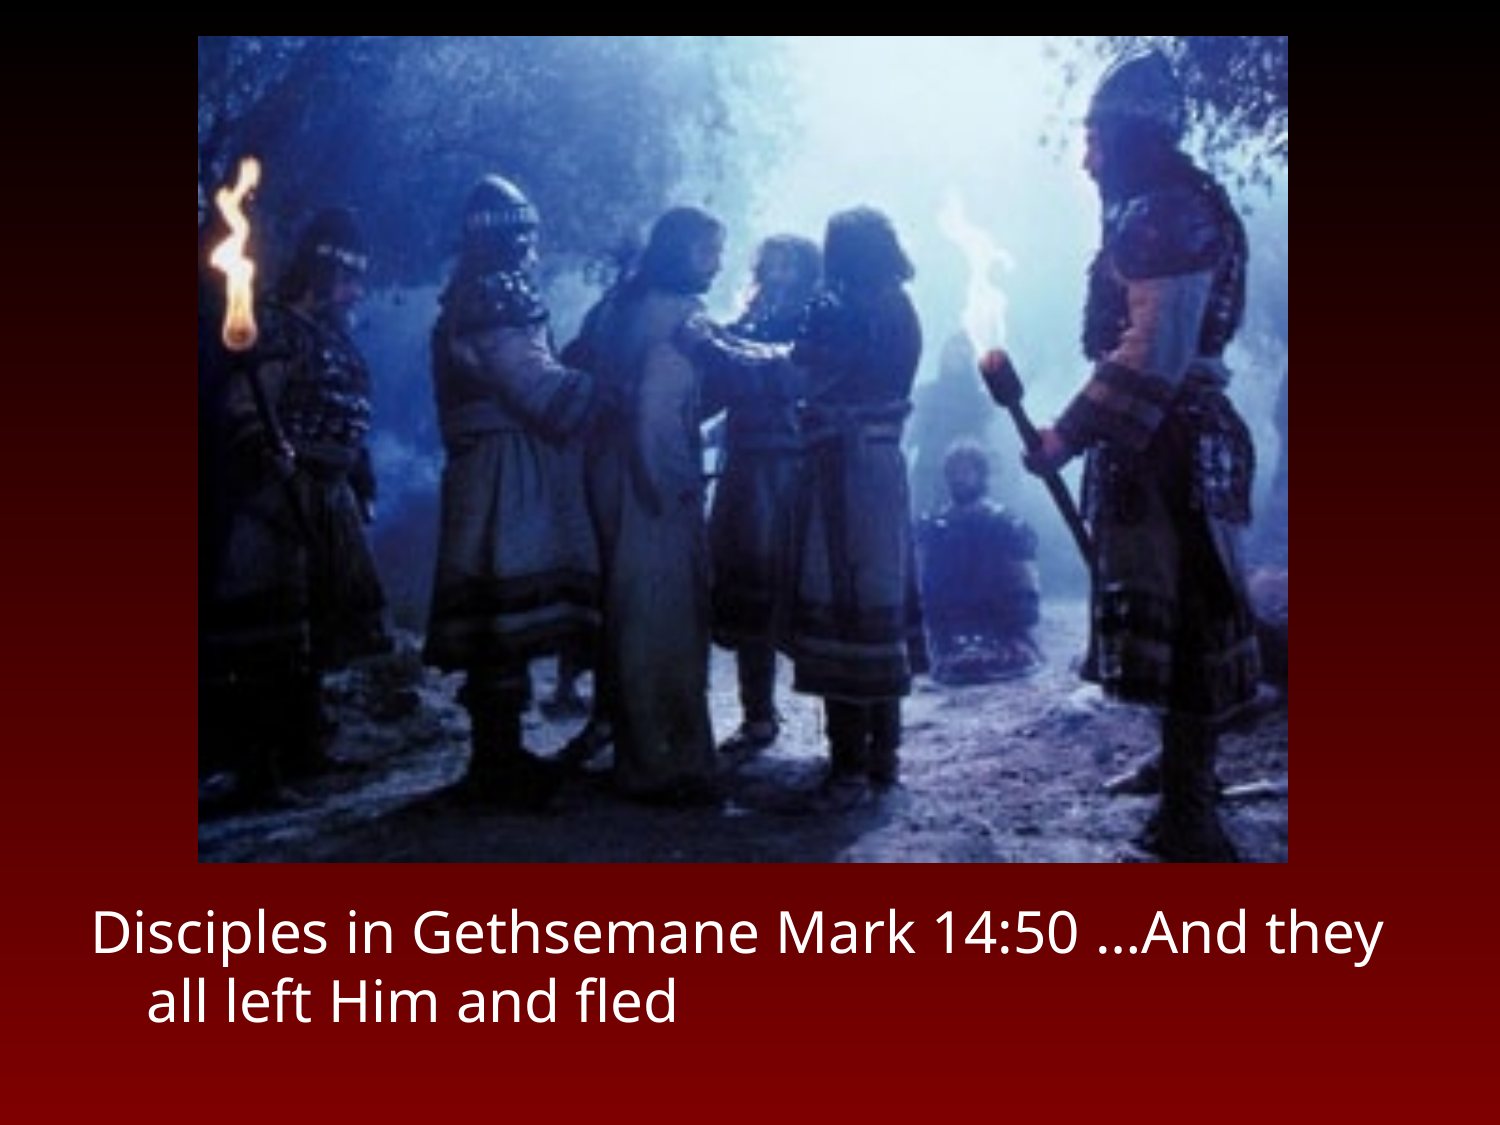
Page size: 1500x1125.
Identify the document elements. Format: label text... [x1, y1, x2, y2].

picture [198, 36, 1288, 863]
text_box Disciples in Gethsemane Mark 14:50 …And they all left Him and fled [75, 887, 1475, 1125]
